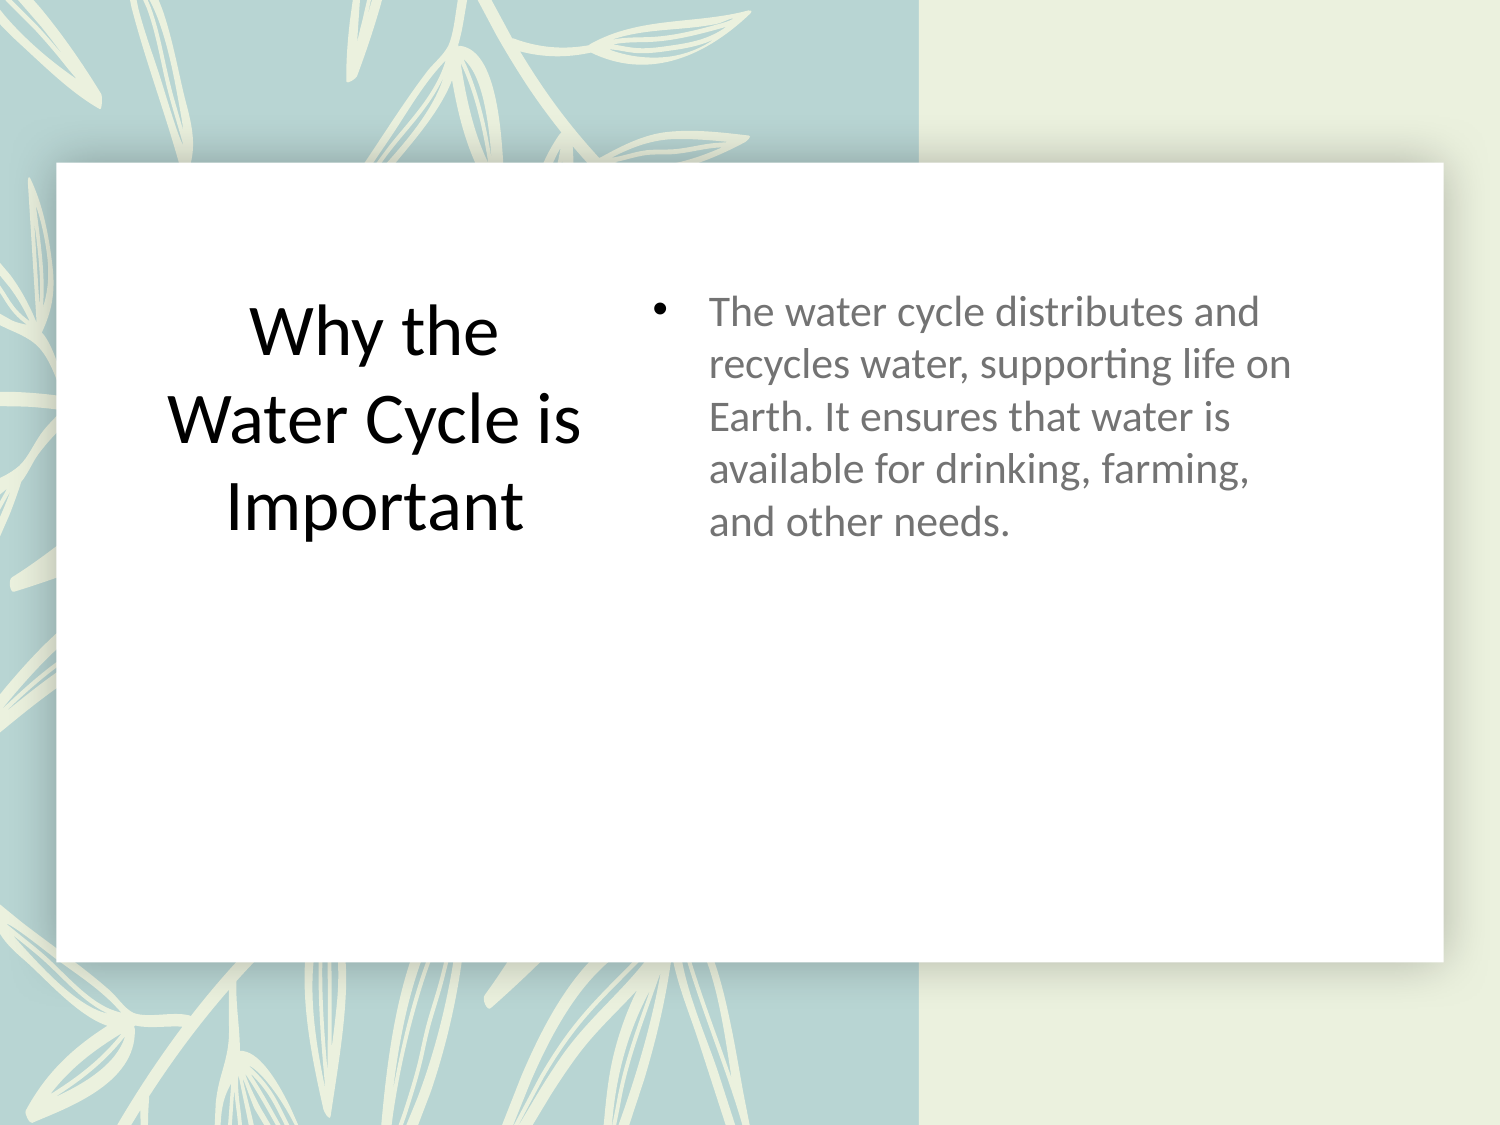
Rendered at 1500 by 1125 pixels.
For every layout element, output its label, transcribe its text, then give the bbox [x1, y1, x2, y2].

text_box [0, 0, 919, 1125]
text_box [923, 160, 1446, 965]
text_box [920, 0, 1500, 1125]
list The water cycle distributes and recycles water, supporting life on Earth. It ensures that water is available for drinking, farming, and other needs. [923, 275, 1332, 850]
